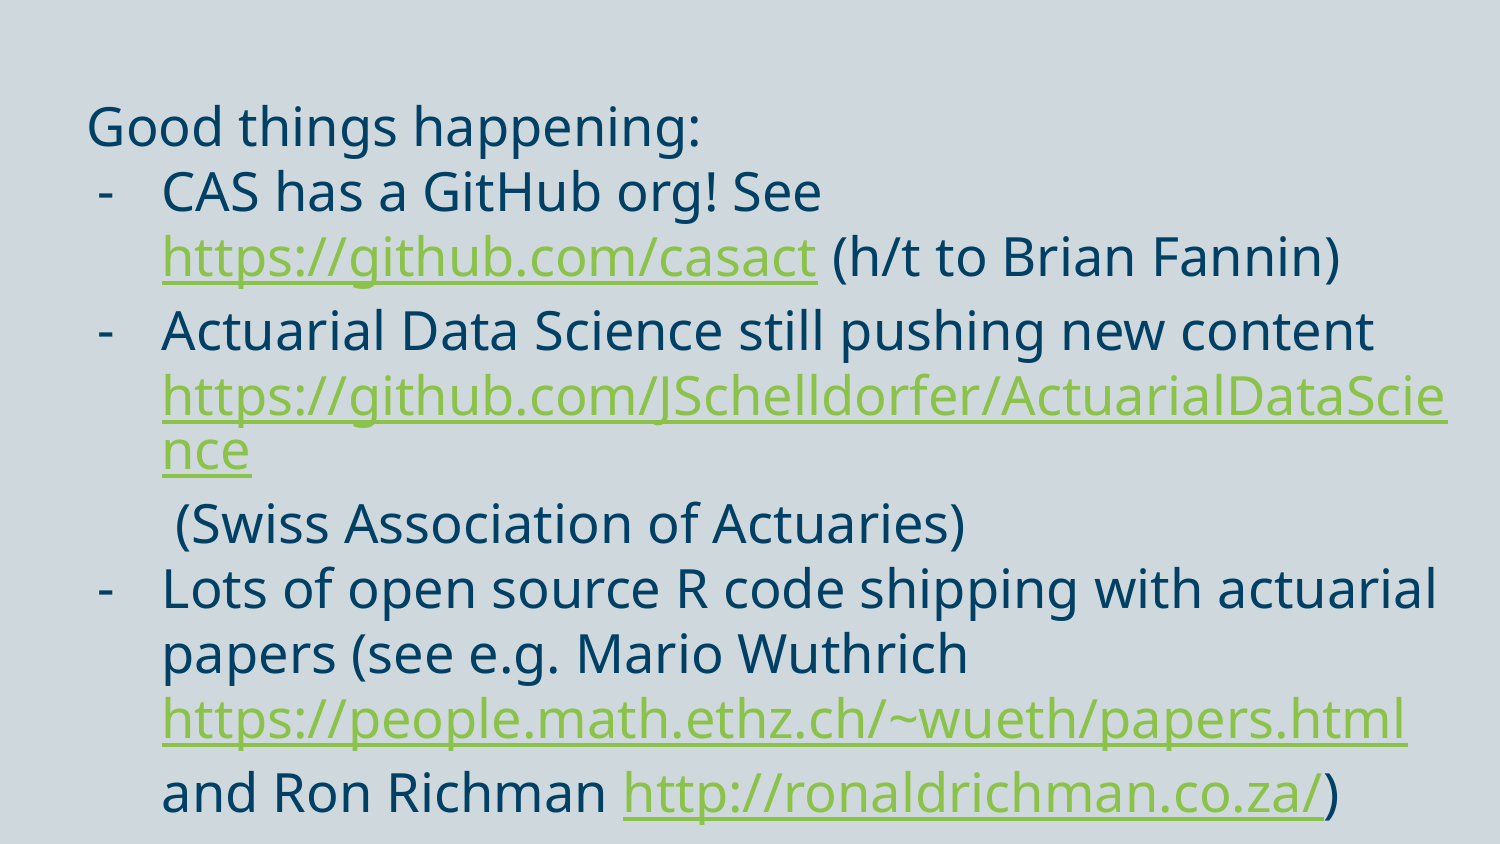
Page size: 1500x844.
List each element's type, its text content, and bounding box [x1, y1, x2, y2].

title Good things happening: CAS has a GitHub org! See https://github.com/casact (h/t to Brian Fannin) Actuarial Data Science still pushing new content https://github.com/JSchelldorfer/ActuarialDataScience (Swiss Association of Actuaries) Lots of open source R code shipping with actuarial papers (see e.g. Mario Wuthrich https://people.math.ethz.ch/~wueth/papers.html and Ron Richman http://ronaldrichman.co.za/) [71, 77, 1482, 808]
